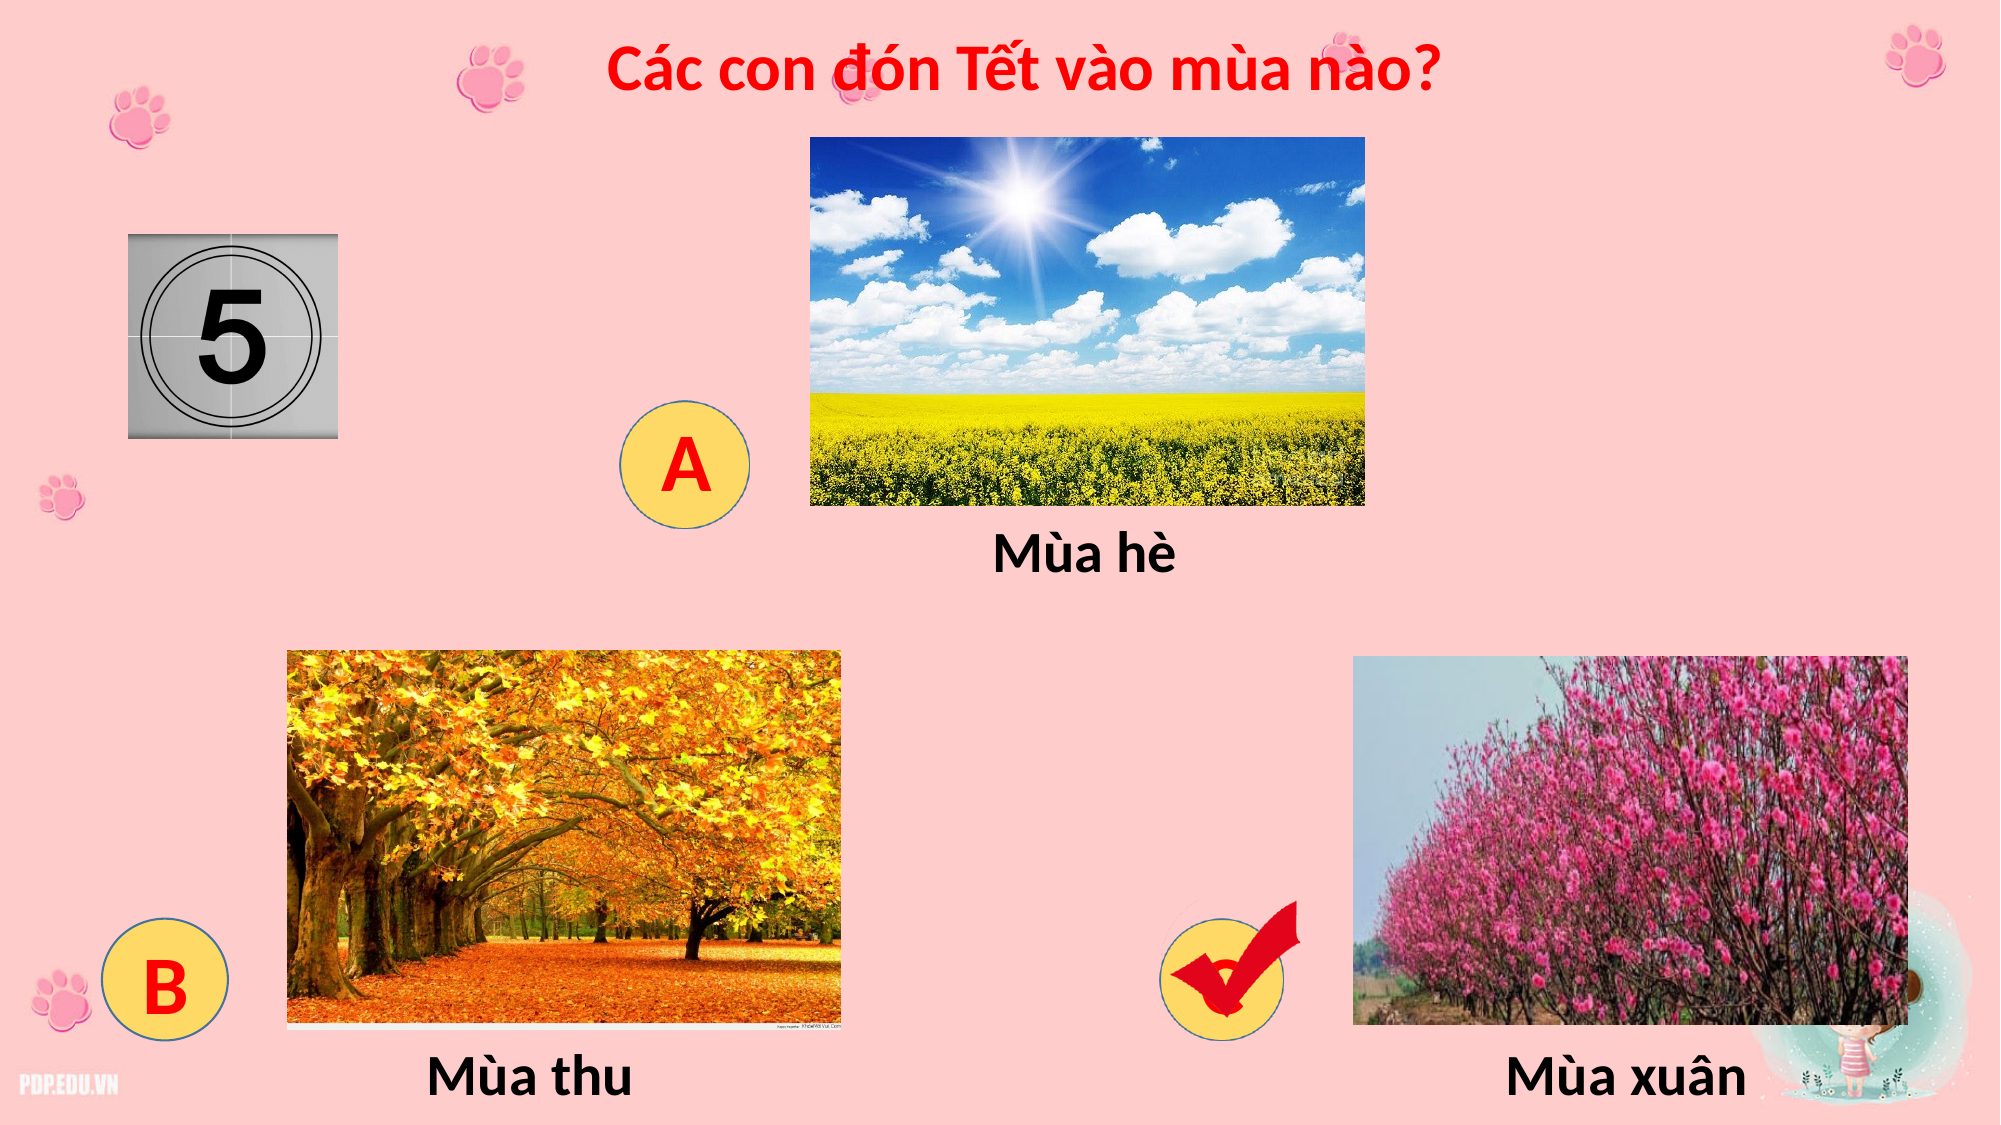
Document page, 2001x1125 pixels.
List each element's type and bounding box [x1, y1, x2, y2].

text_box [127, 233, 339, 440]
picture [0, 0, 2000, 1125]
